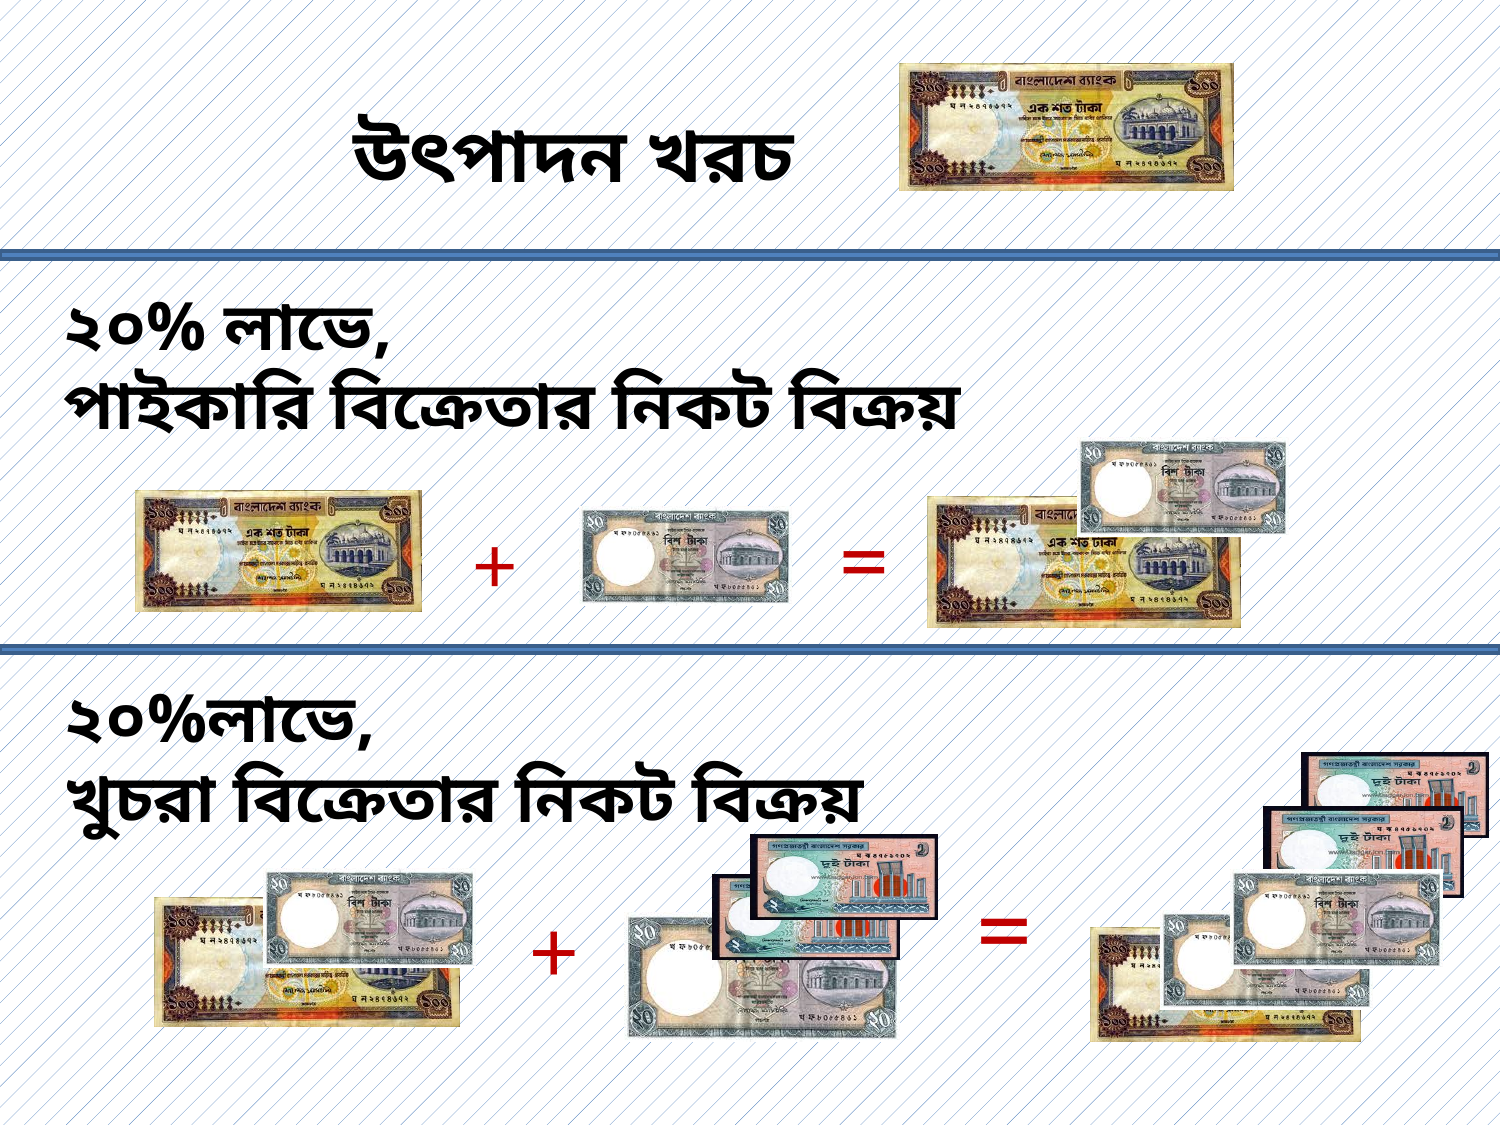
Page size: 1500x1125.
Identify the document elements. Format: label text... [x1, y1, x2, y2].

text_box ২০%লাভে, খুচরা বিক্রেতার নিকট বিক্রয় [49, 668, 962, 844]
text_box ২০% লাভে, পাইকারি বিক্রেতার নিকট বিক্রয় [49, 276, 1489, 451]
text_box [0, 249, 1500, 261]
text_box [0, 644, 1500, 655]
picture [153, 868, 476, 1027]
text_box = [961, 847, 1037, 998]
picture [624, 833, 938, 1042]
picture [579, 505, 792, 606]
picture [898, 63, 1234, 192]
text_box + [459, 503, 542, 618]
text_box উৎপাদন খরচ [339, 100, 900, 205]
text_box = [824, 487, 900, 623]
picture [927, 437, 1290, 629]
text_box + [516, 883, 617, 1009]
picture [1090, 752, 1490, 1042]
picture [134, 490, 422, 612]
